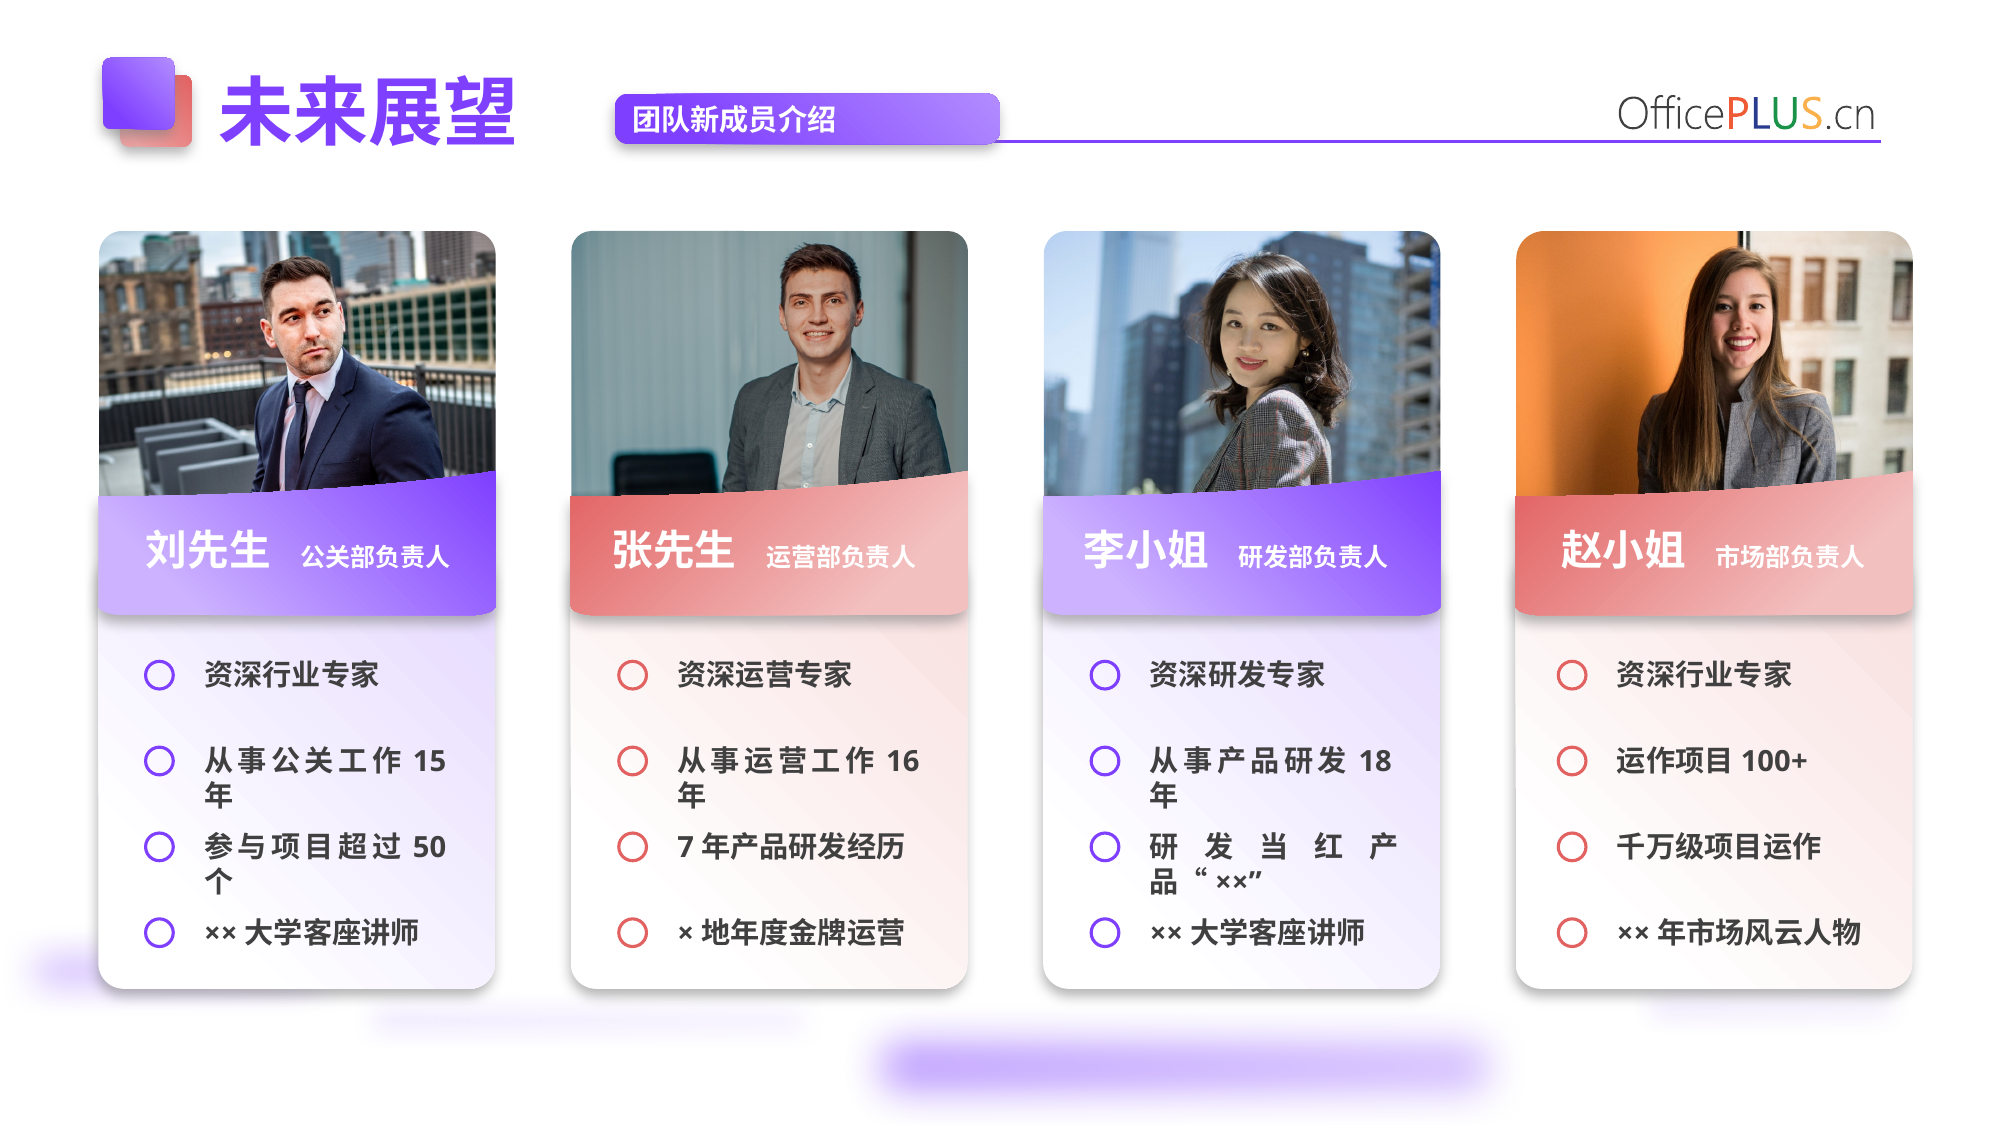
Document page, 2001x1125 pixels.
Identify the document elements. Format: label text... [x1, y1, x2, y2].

text_box 资深研发专家 [1149, 656, 1399, 692]
text_box [97, 625, 496, 990]
text_box 从事运营工作16年 [677, 742, 927, 778]
text_box [144, 746, 175, 776]
text_box 张先生 [611, 563, 776, 575]
text_box 刘先生 [145, 563, 310, 575]
text_box 运作项目100+ [1616, 742, 1867, 778]
text_box 资深行业专家 [204, 656, 454, 692]
text_box 千万级项目运作 [1616, 828, 1867, 864]
text_box [1514, 624, 1914, 990]
text_box [97, 469, 497, 617]
text_box 市场部负责人 [1715, 563, 1901, 572]
text_box [144, 917, 175, 948]
text_box 参与项目超过50个 [204, 828, 454, 864]
text_box [1042, 469, 1442, 617]
text_box 研发部负责人 [1238, 563, 1424, 572]
text_box [1090, 831, 1120, 862]
text_box [1557, 746, 1588, 776]
list 未来展望 [218, 75, 588, 166]
text_box [569, 625, 969, 990]
text_box 从事产品研发18年 [1149, 742, 1399, 778]
text_box [1090, 917, 1120, 948]
text_box [1557, 831, 1588, 862]
picture [1516, 230, 1913, 563]
text_box [617, 746, 648, 776]
text_box 研发当红产品“××” [1149, 828, 1399, 864]
text_box 资深运营专家 [677, 656, 927, 692]
text_box [1090, 660, 1120, 691]
text_box ××大学客座讲师 [204, 914, 454, 950]
text_box [144, 660, 175, 691]
text_box ××大学客座讲师 [1149, 914, 1399, 950]
text_box [617, 831, 648, 862]
text_box [617, 917, 648, 948]
text_box [1557, 917, 1588, 948]
text_box [1090, 746, 1120, 776]
text_box 李小姐 [1083, 563, 1248, 575]
text_box 从事公关工作15年 [204, 742, 454, 778]
text_box [569, 469, 970, 617]
text_box 赵小姐 [1561, 563, 1726, 575]
text_box 资深行业专家 [1616, 656, 1867, 692]
text_box [144, 831, 175, 862]
text_box [1514, 469, 1914, 617]
list 团队新成员介绍 [632, 105, 983, 138]
text_box ×地年度金牌运营 [677, 914, 927, 950]
text_box [617, 660, 648, 691]
text_box 7年产品研发经历 [677, 828, 927, 864]
text_box [1042, 625, 1441, 990]
text_box 公关部负责人 [300, 563, 486, 572]
text_box 运营部负责人 [766, 563, 952, 572]
picture [99, 230, 496, 563]
text_box ××年市场风云人物 [1616, 914, 1867, 950]
text_box [1557, 660, 1588, 691]
picture [1043, 230, 1441, 563]
picture [571, 230, 968, 563]
